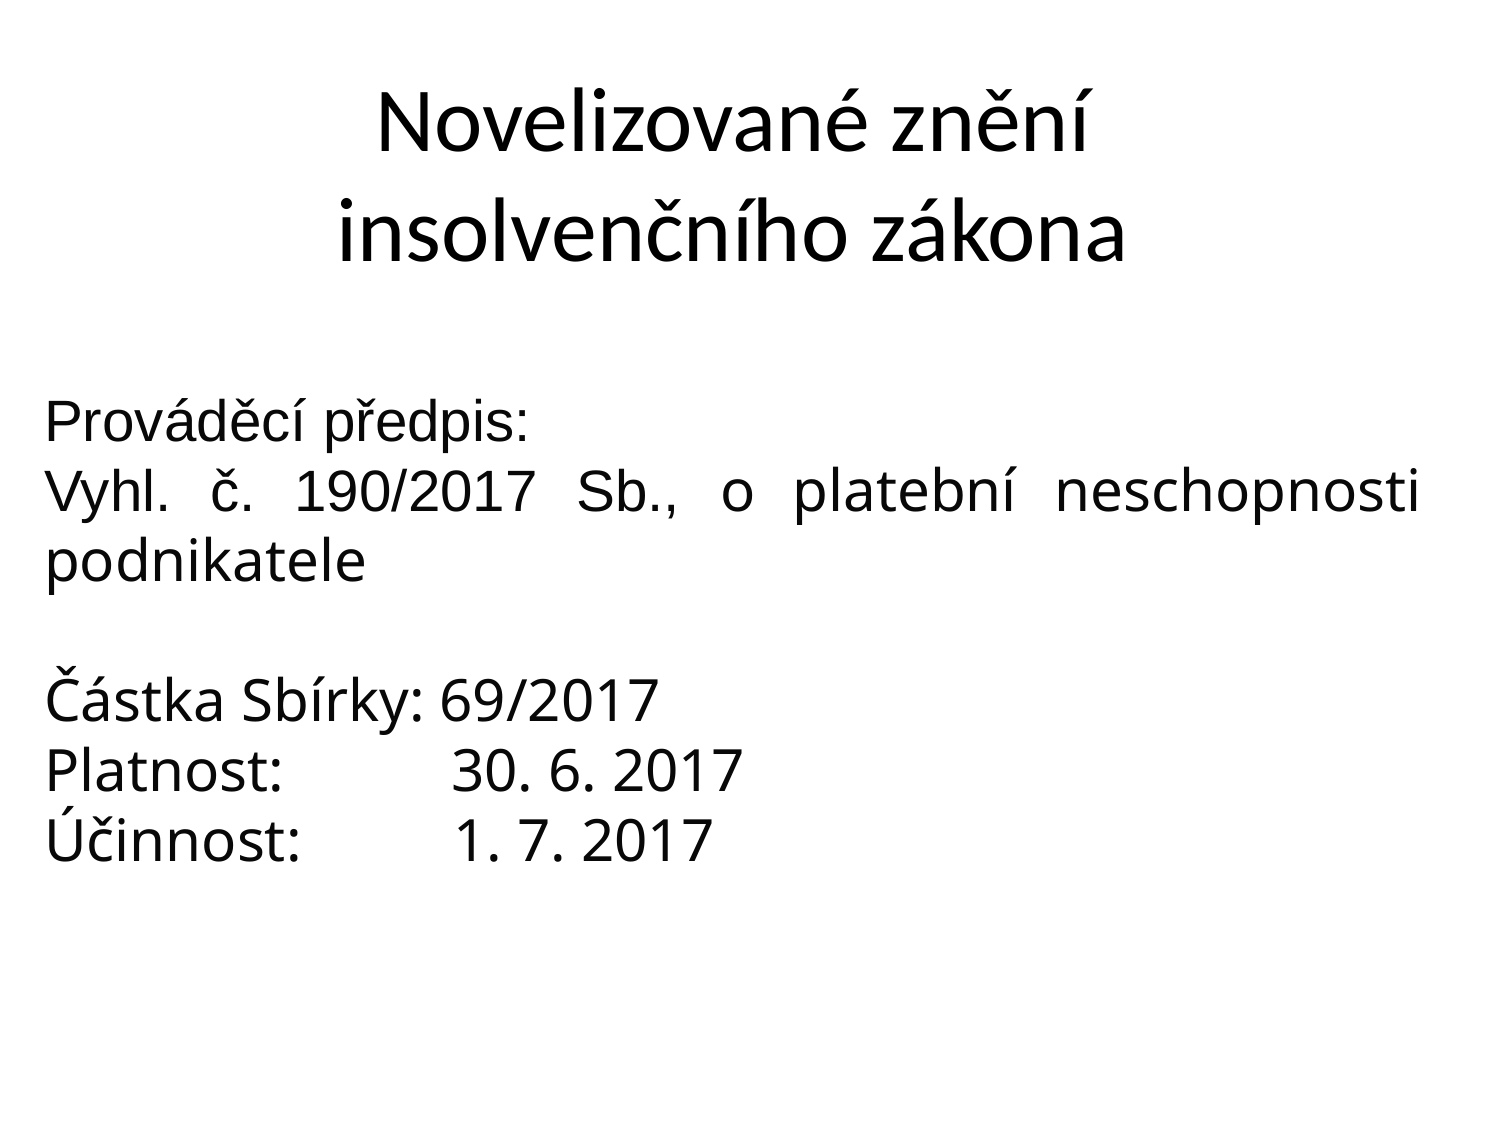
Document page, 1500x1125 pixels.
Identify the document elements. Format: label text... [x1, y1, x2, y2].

text_box Novelizované znění insolvenčního zákona [95, 101, 1371, 239]
text_box Prováděcí předpis: Vyhl. č. 190/2017 Sb., o platební neschopnosti podnikatele Částka Sbírky: 69/2017 Platnost: 30. 6. 2017 Účinnost: 1. 7. 2017 [29, 376, 1437, 881]
